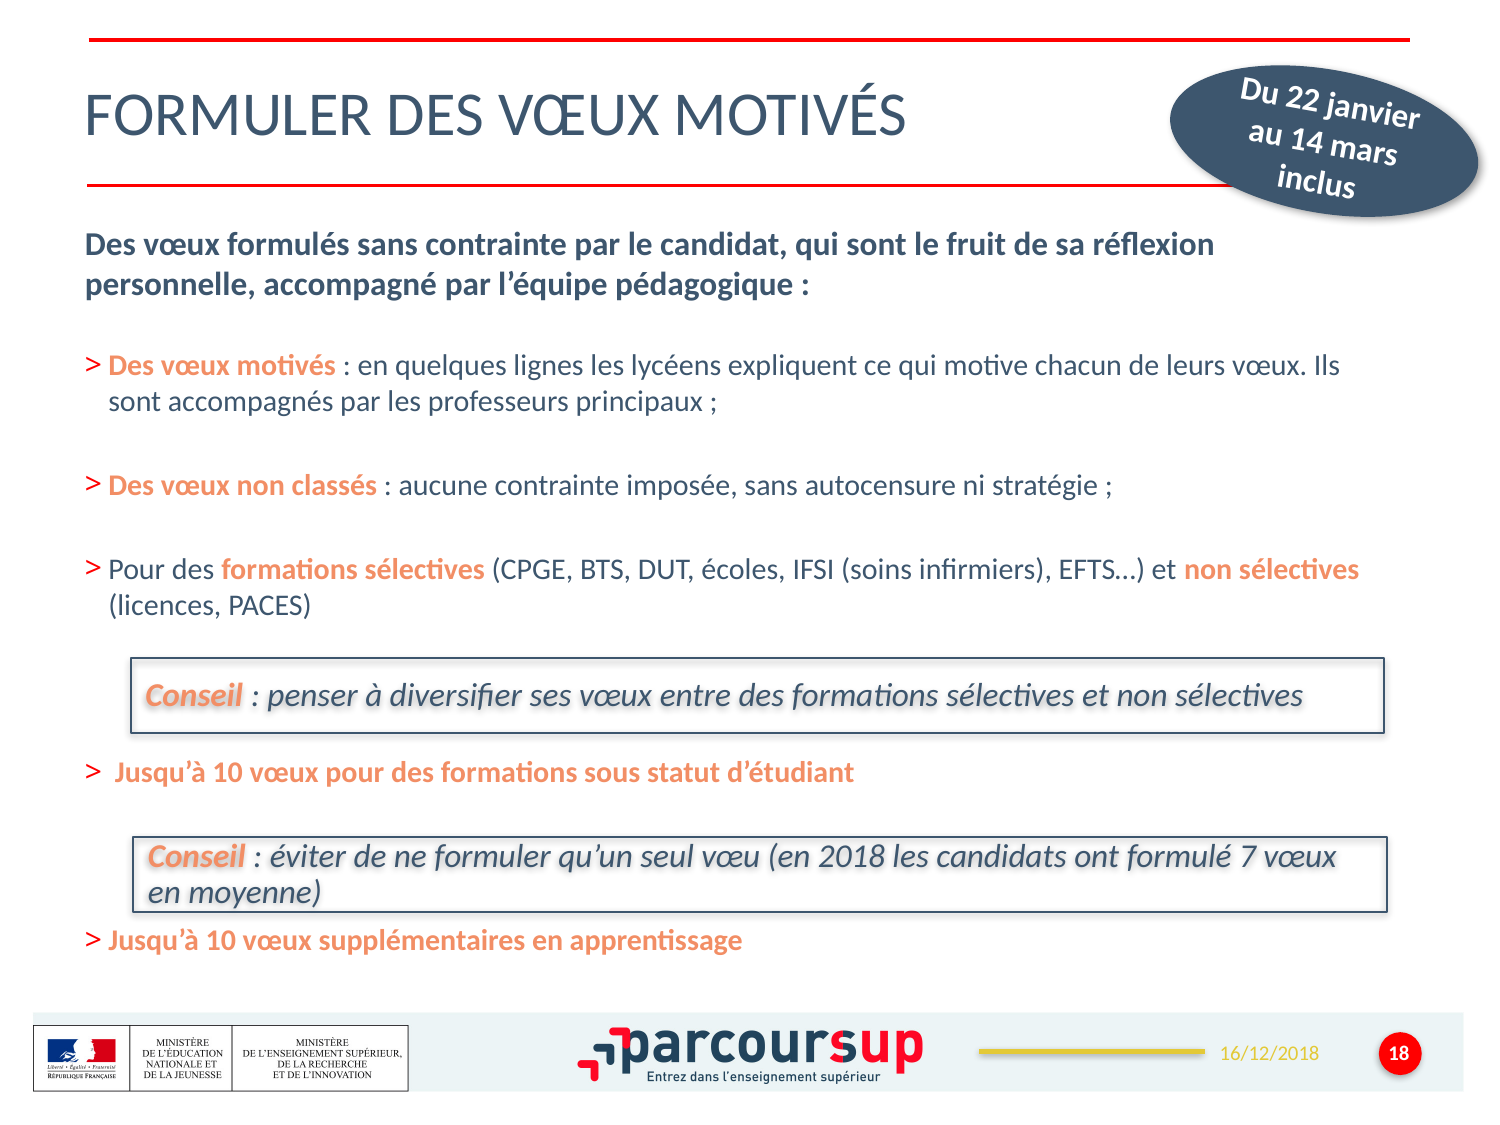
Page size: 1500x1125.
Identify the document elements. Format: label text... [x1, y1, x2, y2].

text_box Du 22 janvier au 14 mars inclus [1169, 64, 1479, 218]
picture [0, 0, 1499, 1124]
slide_number 18 [1368, 1031, 1430, 1074]
list Des vœux formulés sans contrainte par le candidat, qui sont le fruit de sa réflexion personnelle, accompagné par l’équipe pédagogique : Des vœux motivés : en quelques lignes les lycéens expliquent ce qui motive chacun de leurs vœux. Ils sont accompagnés par les professeurs principaux ; Des vœux non classés : aucune contrainte imposée, sans autocensure ni stratégie ; Pour des formations sélectives (CPGE, BTS, DUT, écoles, IFSI (soins infirmiers), EFTS…) et non sélectives (licences, PACES) Jusqu’à 10 vœux pour des formations sous statut d’étudiant Jusqu’à 10 vœux supplémentaires en apprentissage [69, 214, 1409, 1010]
text_box Conseil : éviter de ne formuler qu’un seul vœu (en 2018 les candidats ont formulé 7 vœux en moyenne) [132, 836, 1387, 913]
title Formuler des vœux motivés [69, 12, 1409, 214]
text_box Conseil : penser à diversifier ses vœux entre des formations sélectives et non sélectives [130, 658, 1385, 734]
